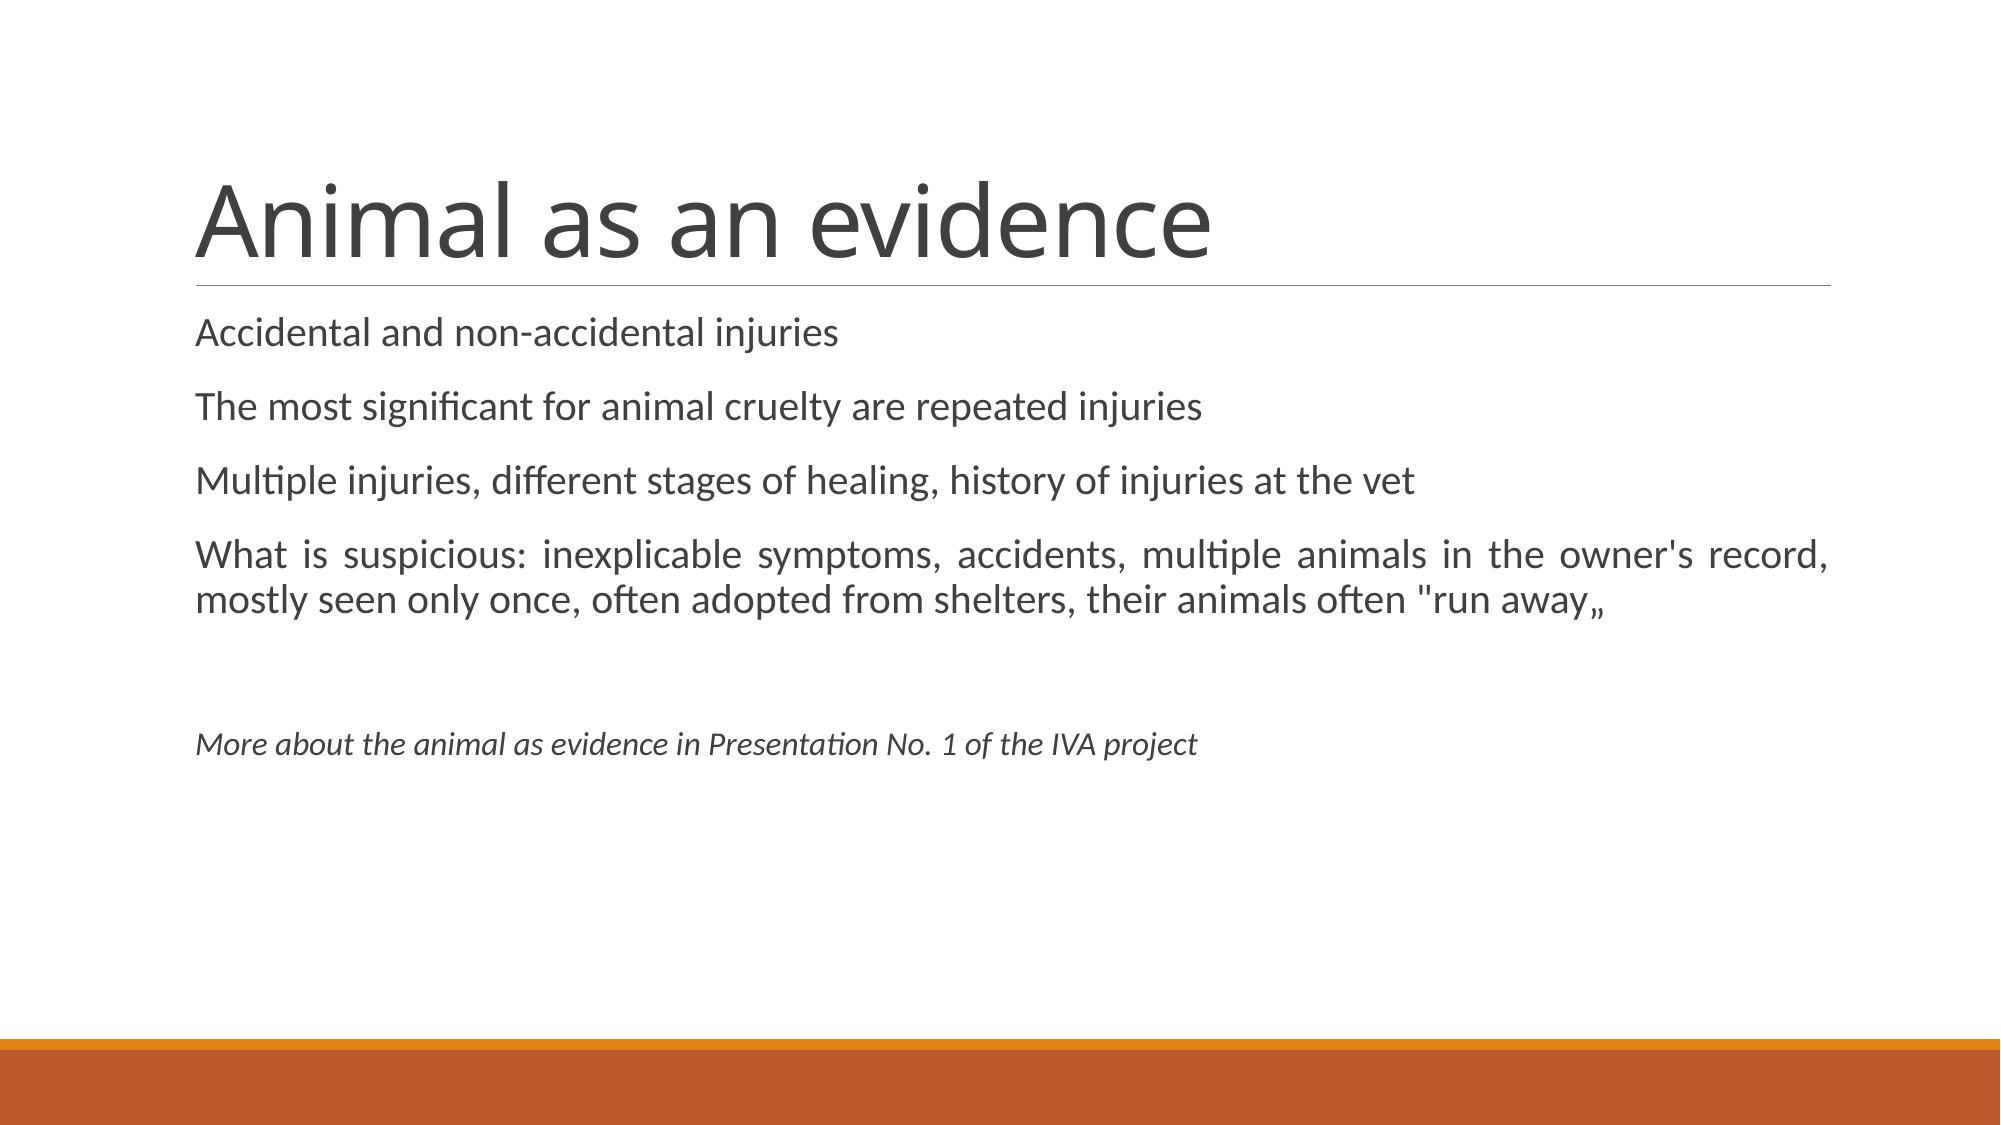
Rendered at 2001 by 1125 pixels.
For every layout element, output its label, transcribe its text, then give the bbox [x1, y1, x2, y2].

list Accidental and non-accidental injuries The most significant for animal cruelty are repeated injuries Multiple injuries, different stages of healing, history of injuries at the vet What is suspicious: inexplicable symptoms, accidents, multiple animals in the owner's record, mostly seen only once, often adopted from shelters, their animals often "run away„ More about the animal as evidence in Presentation No. 1 of the IVA project [180, 302, 1830, 963]
title Animal as an evidence [180, 47, 1830, 285]
